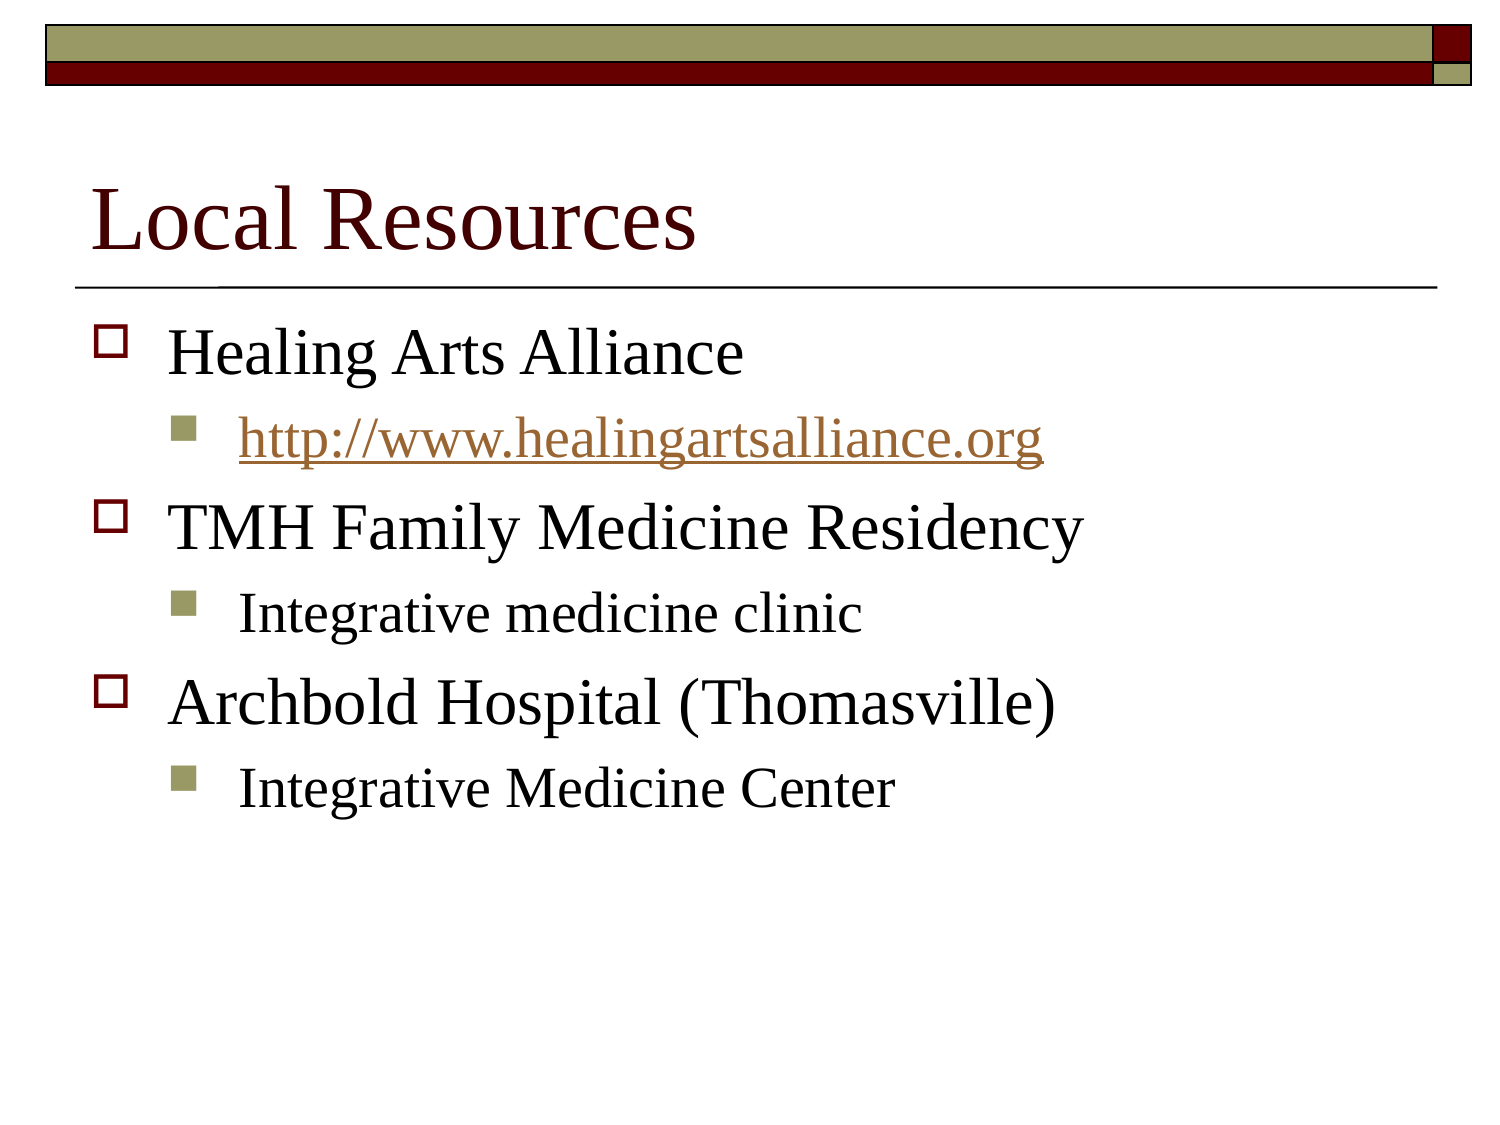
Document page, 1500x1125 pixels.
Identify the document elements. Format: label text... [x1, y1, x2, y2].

list Healing Arts Alliance http://www.healingartsalliance.org TMH Family Medicine Residency Integrative medicine clinic Archbold Hospital (Thomasville) Integrative Medicine Center [75, 299, 1425, 1006]
title Local Resources [75, 87, 1425, 275]
